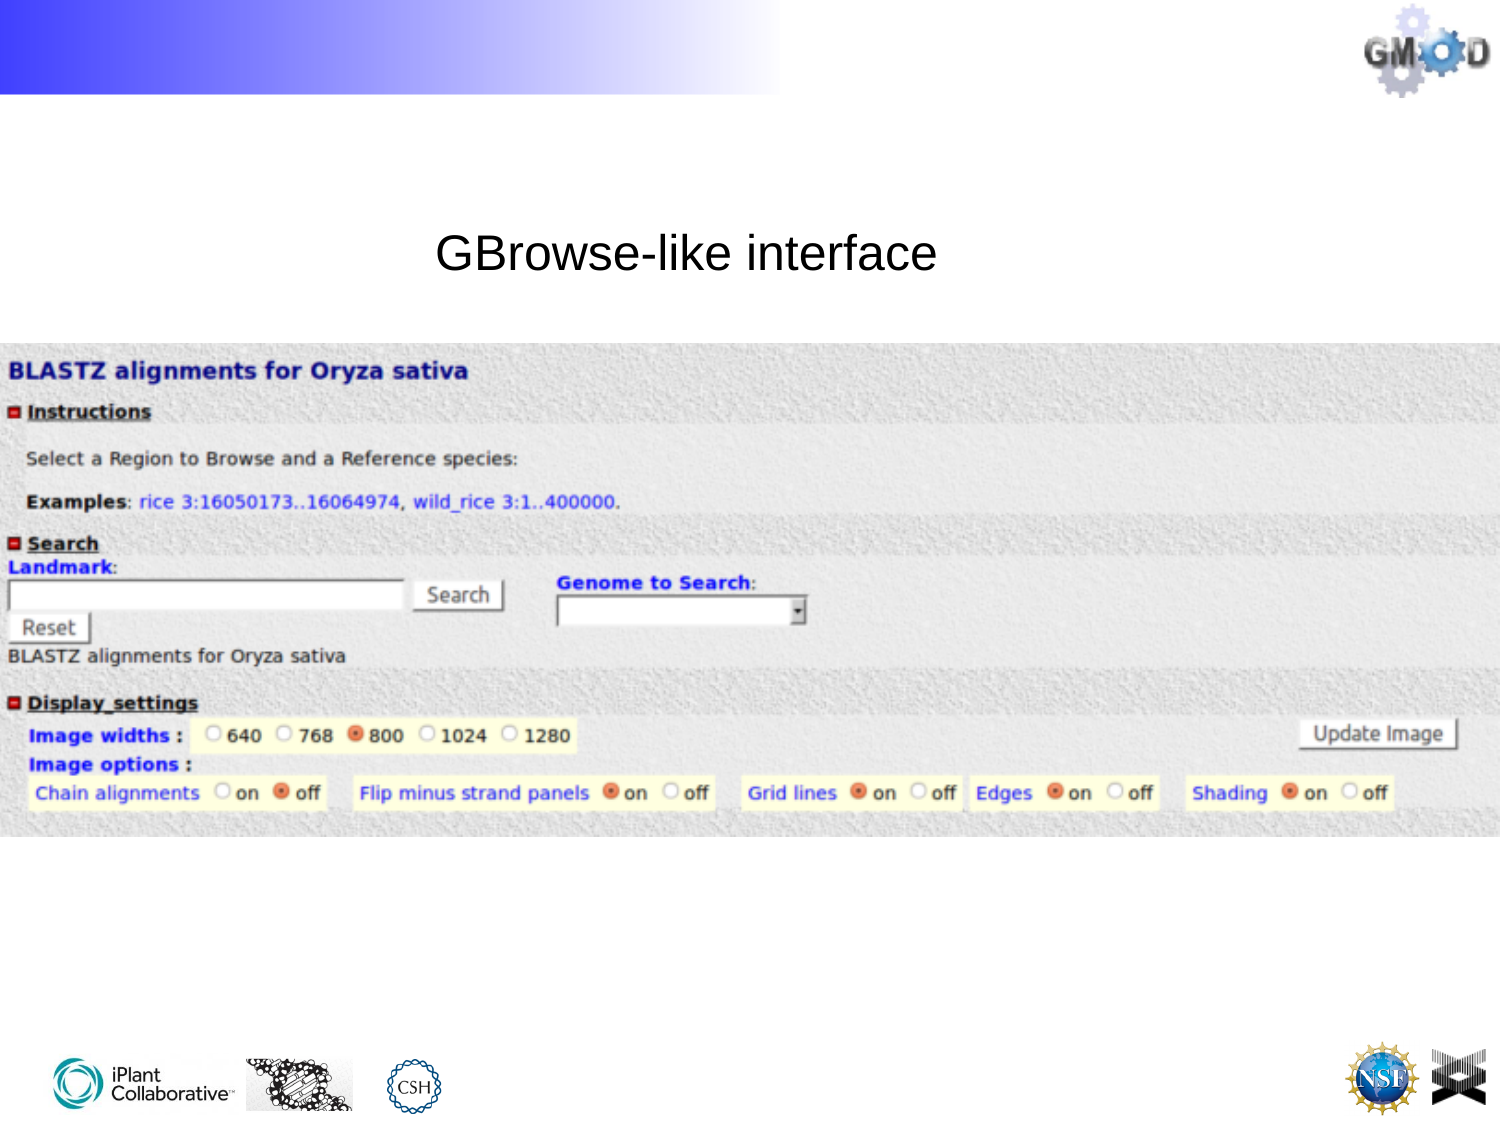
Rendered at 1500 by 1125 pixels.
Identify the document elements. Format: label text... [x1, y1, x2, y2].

picture [0, 343, 1500, 837]
text_box GBrowse-like interface [420, 212, 953, 289]
picture [39, 1053, 240, 1115]
picture [382, 1054, 442, 1116]
picture [1431, 1049, 1487, 1105]
picture [1344, 1040, 1420, 1116]
picture [246, 1056, 353, 1113]
